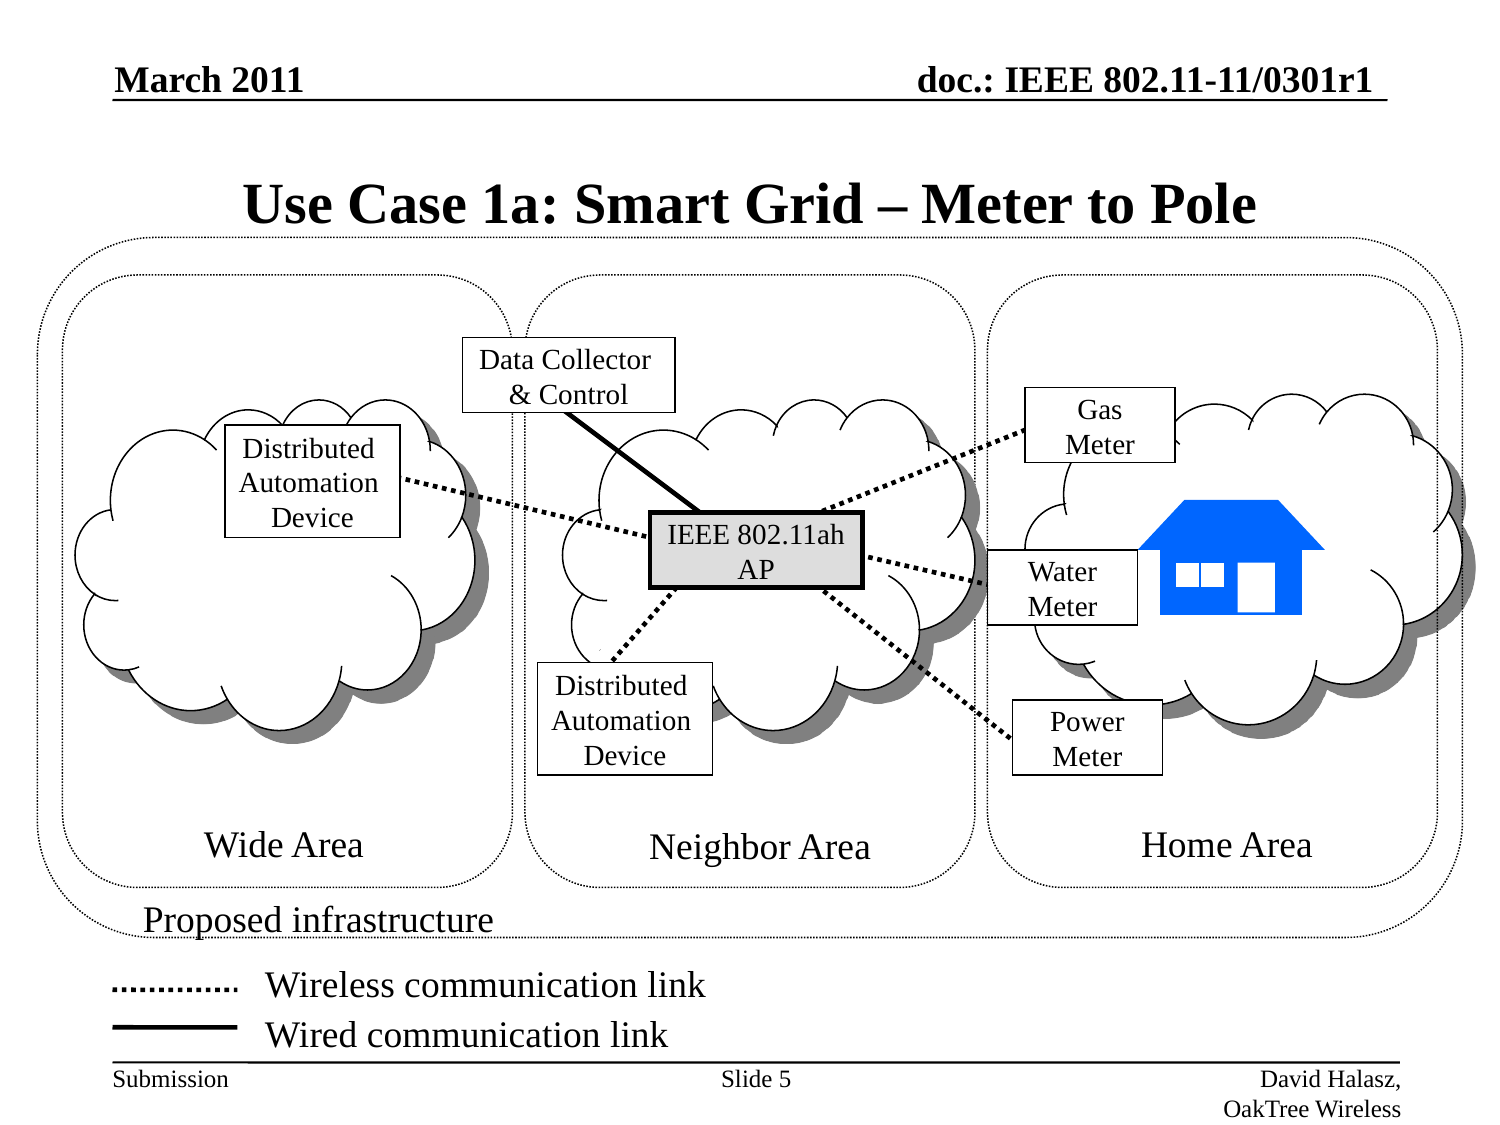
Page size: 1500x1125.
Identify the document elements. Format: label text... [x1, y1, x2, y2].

text_box Data Collector & Control [462, 337, 675, 413]
text_box Distributed Automation Device [537, 662, 713, 775]
text_box [37, 237, 1463, 938]
text_box Proposed infrastructure [128, 887, 510, 948]
text_box Wireless communication link [250, 952, 722, 1012]
text_box IEEE 802.11ah AP [649, 512, 863, 588]
text_box Wired communication link [250, 1002, 684, 1062]
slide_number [114, 54, 333, 101]
slide_number Slide 5 [712, 1061, 800, 1093]
footer David Halasz, OakTree Wireless [1185, 1061, 1402, 1093]
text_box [1137, 499, 1326, 613]
title Use Case 1a: Smart Grid – Meter to Pole [112, 112, 1388, 245]
